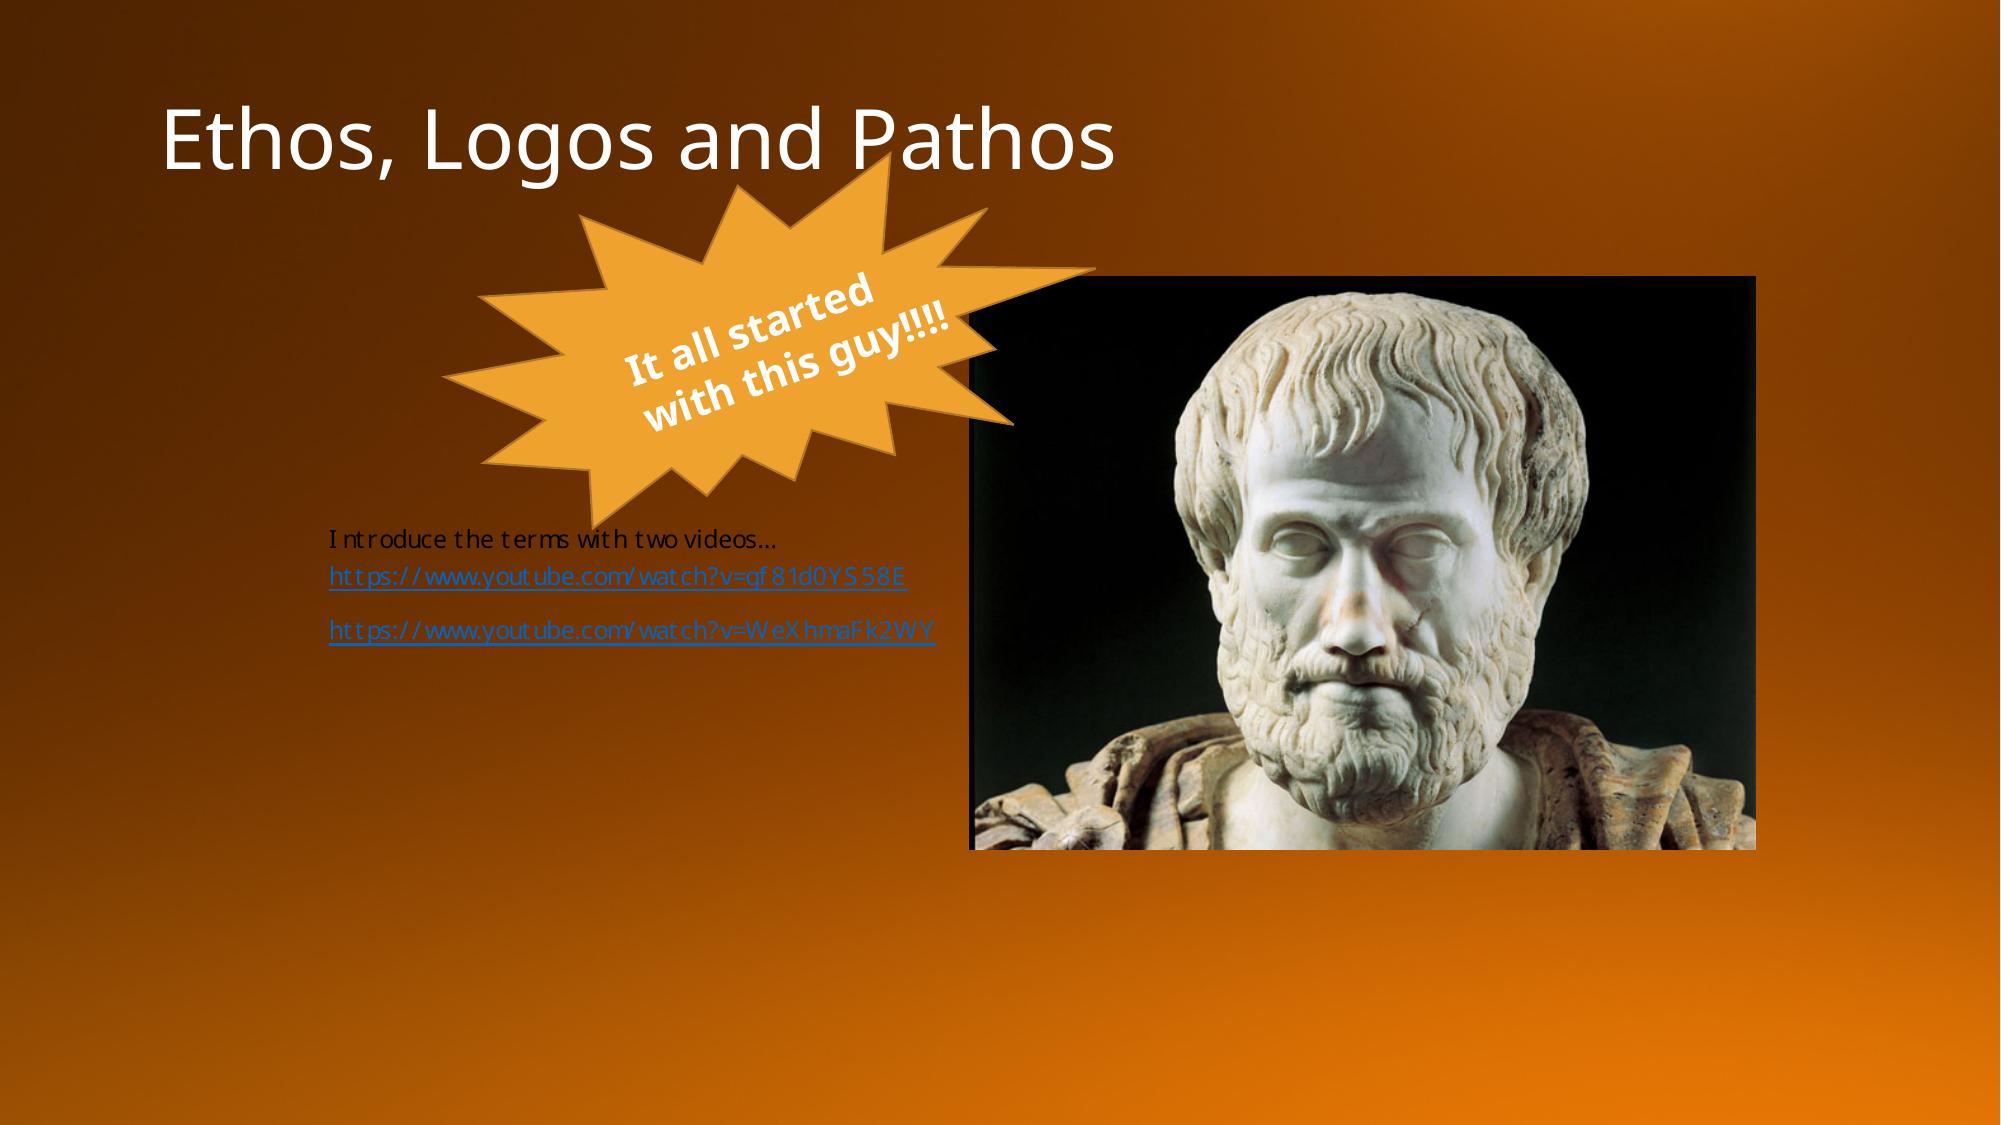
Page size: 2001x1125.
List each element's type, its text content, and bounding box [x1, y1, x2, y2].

text_box It all started with this guy!!!! [603, 225, 969, 455]
text_box [440, 150, 969, 520]
text_box [954, 265, 1097, 306]
text_box Ethos, Logos and Pathos [144, 79, 1725, 194]
text_box [940, 207, 989, 255]
picture [0, 0, 2001, 1125]
